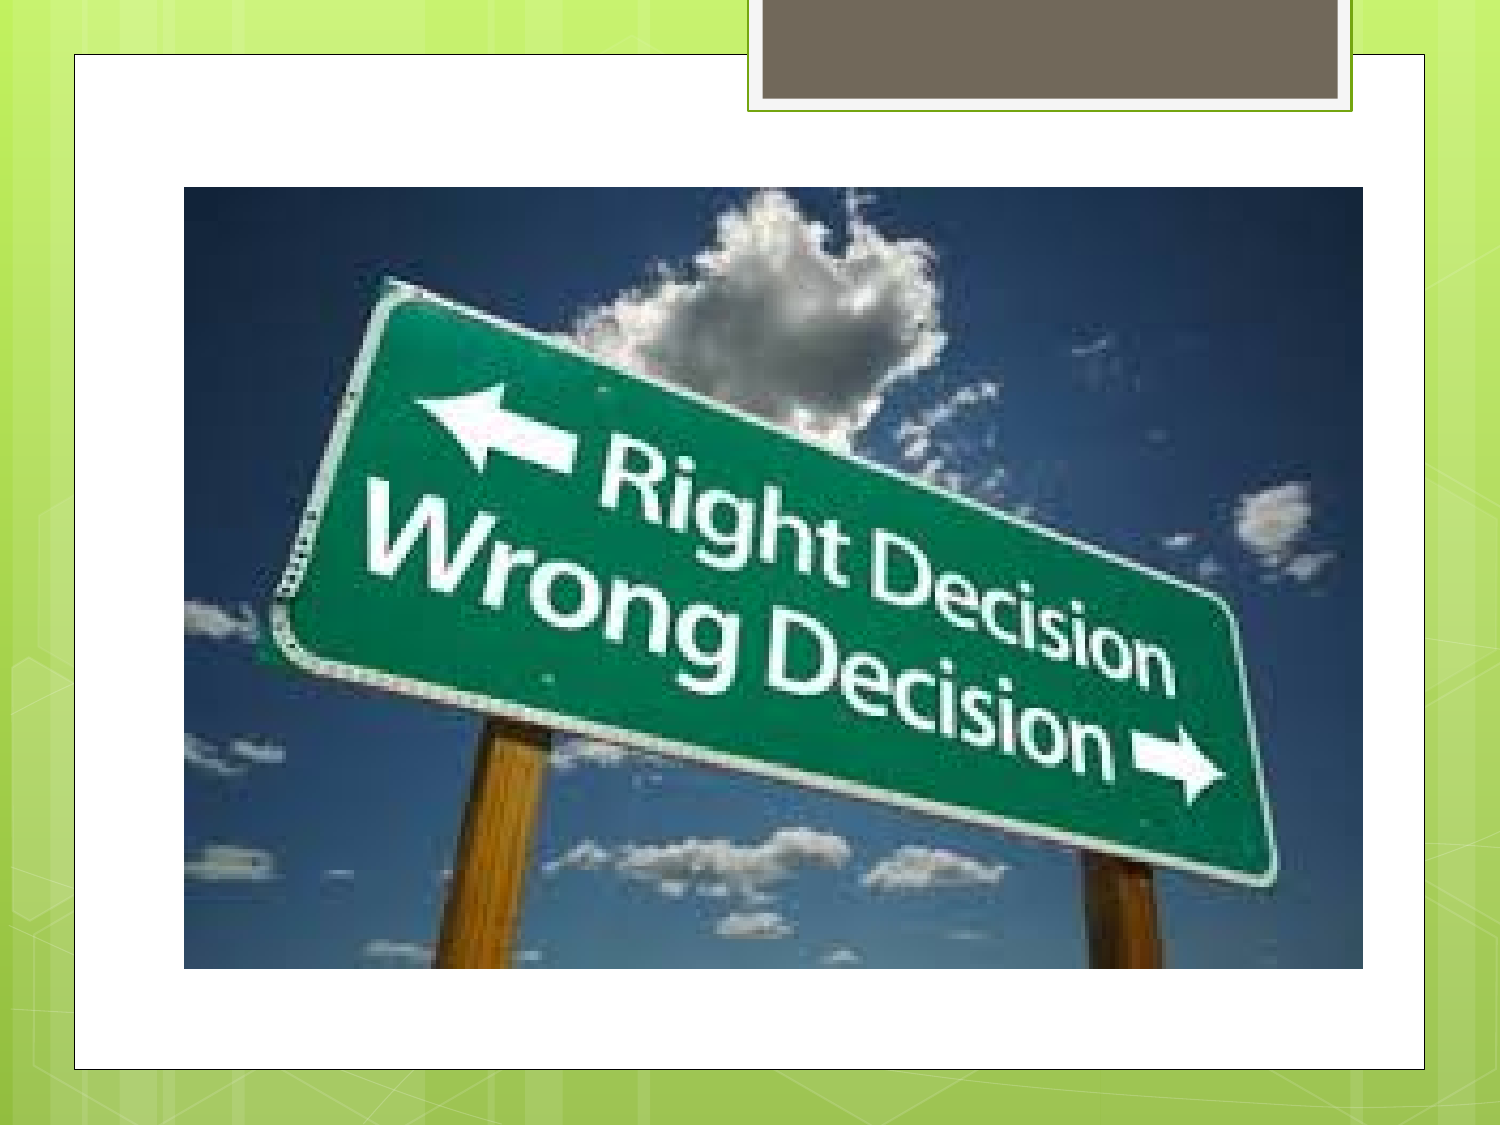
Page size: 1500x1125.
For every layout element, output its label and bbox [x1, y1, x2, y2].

picture [184, 187, 1363, 969]
